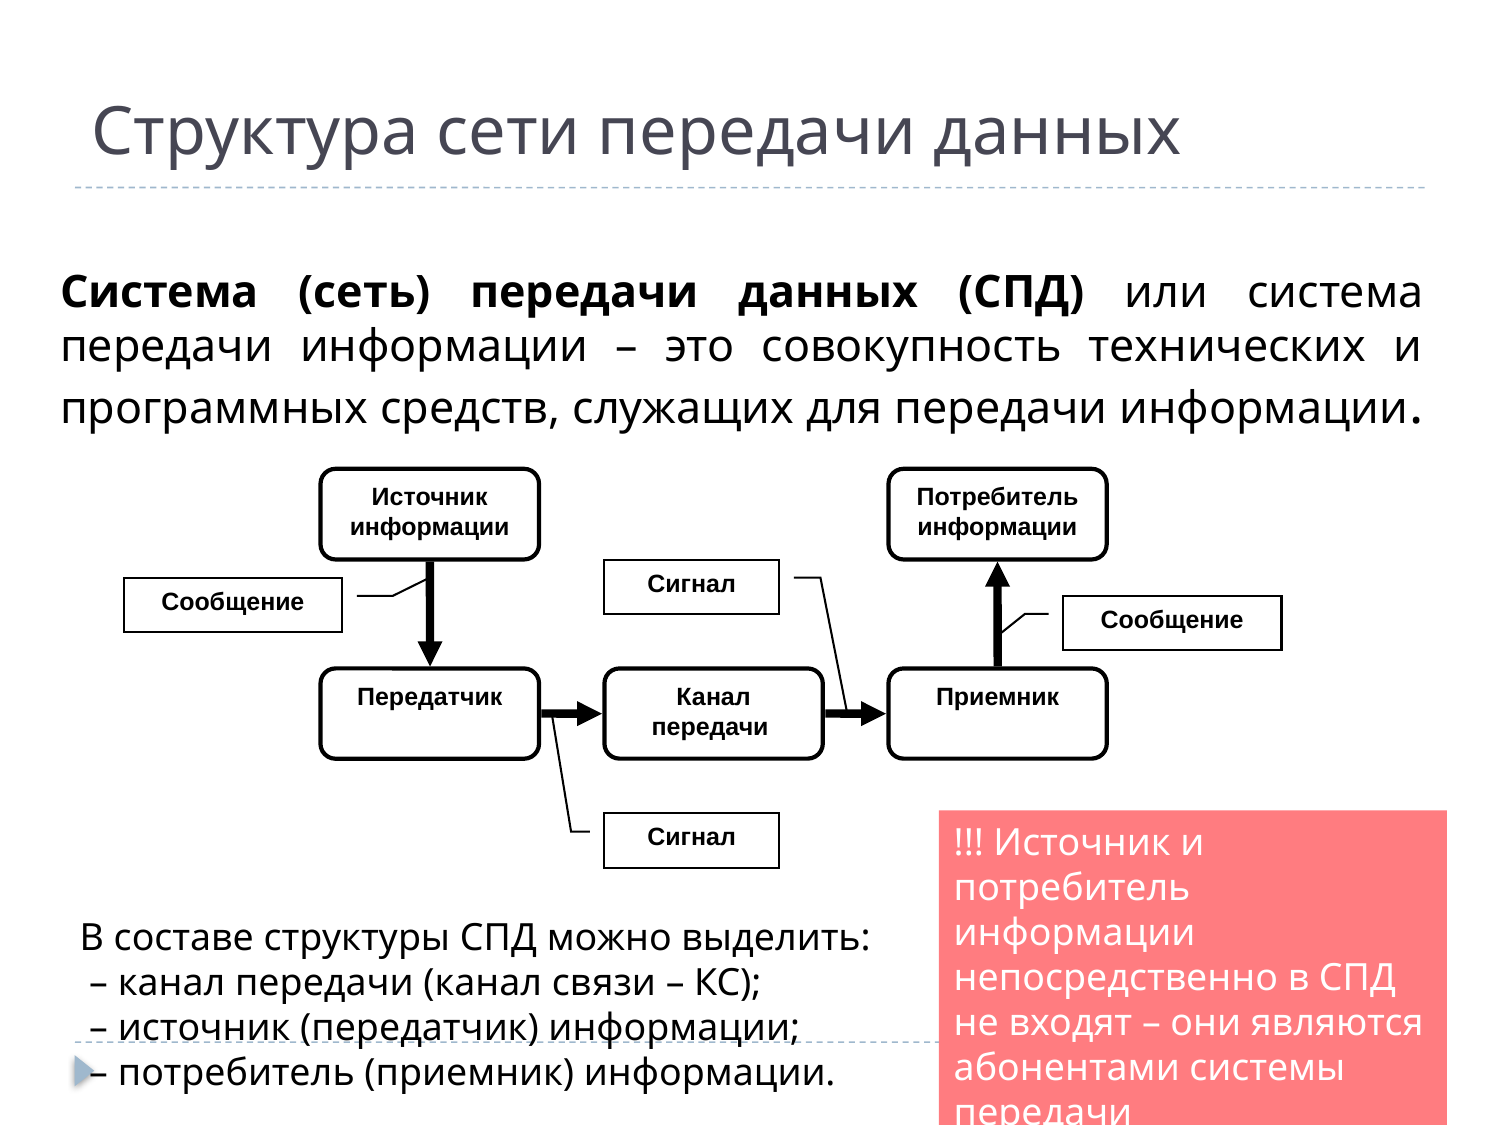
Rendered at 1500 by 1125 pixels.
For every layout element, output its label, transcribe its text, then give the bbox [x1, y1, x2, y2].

text_box В составе структуры СПД можно выделить: – канал передачи (канал связи – КС); – источник (передатчик) информации; – потребитель (приемник) информации. [64, 905, 938, 1100]
title Структура сети передачи данных [76, 1, 1427, 175]
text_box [123, 432, 1282, 941]
text_box !!! Источник и потребитель информации непосредственно в СПД не входят – они являются абонентами системы передачи [938, 810, 1447, 1125]
list Система (сеть) передачи данных (СПД) или система передачи информации – это совокупность технических и программных средств, служащих для передачи информации. [41, 255, 1439, 445]
